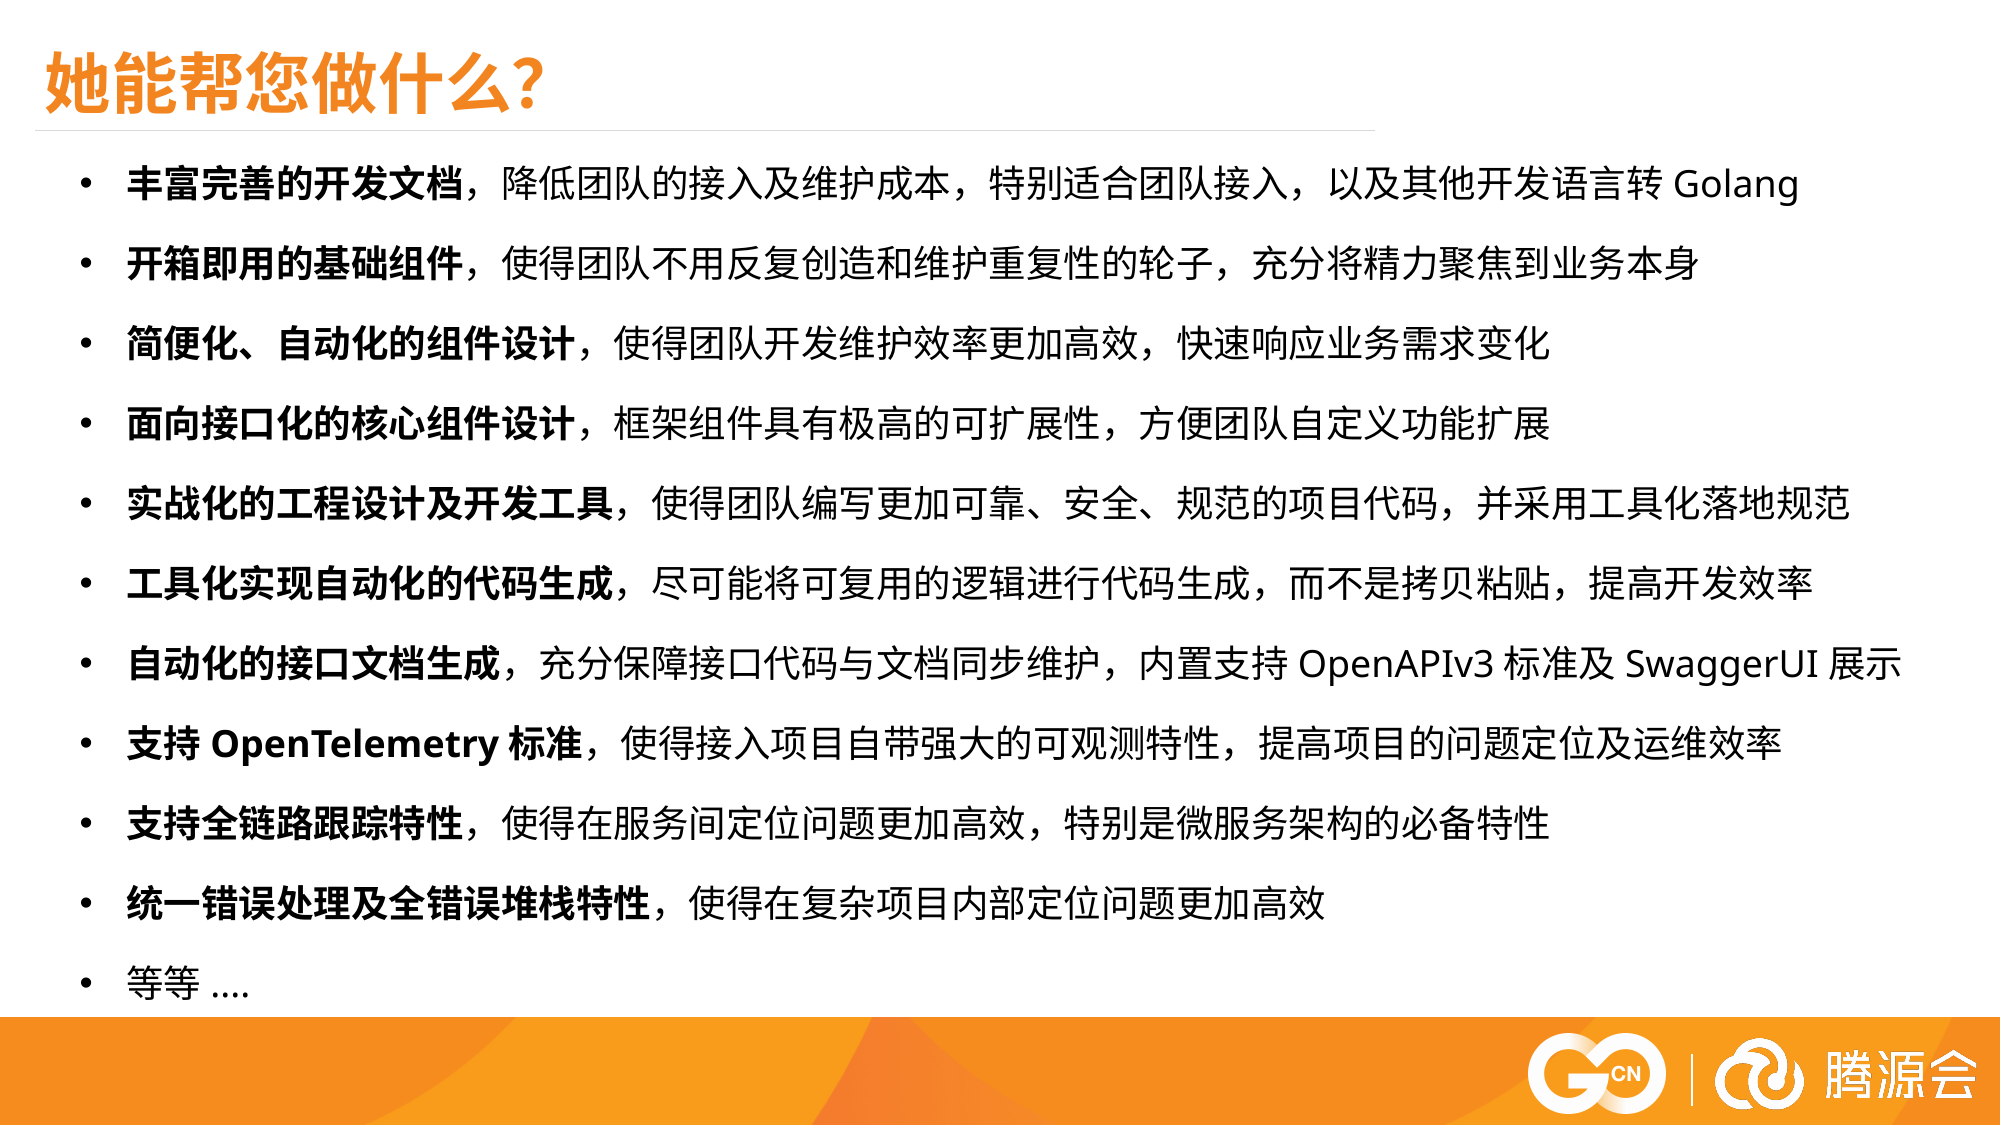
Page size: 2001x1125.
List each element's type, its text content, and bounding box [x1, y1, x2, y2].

text_box 她能帮您做什么？ [29, 34, 747, 129]
text_box 丰富完善的开发文档，降低团队的接入及维护成本，特别适合团队接入，以及其他开发语言转Golang 开箱即用的基础组件，使得团队不用反复创造和维护重复性的轮子，充分将精力聚焦到业务本身 简便化、自动化的组件设计，使得团队开发维护效率更加高效，快速响应业务需求变化 面向接口化的核心组件设计，框架组件具有极高的可扩展性，方便团队自定义功能扩展 实战化的工程设计及开发工具，使得团队编写更加可靠、安全、规范的项目代码，并采用工具化落地规范 工具化实现自动化的代码生成，尽可能将可复用的逻辑进行代码生成，而不是拷贝粘贴，提高开发效率 自动化的接口文档生成，充分保障接口代码与文档同步维护，内置支持OpenAPIv3标准及SwaggerUI展示 支持OpenTelemetry标准，使得接入项目自带强大的可观测特性，提高项目的问题定位及运维效率 支持全链路跟踪特性，使得在服务间定位问题更加高效，特别是微服务架构的必备特性 统一错误处理及全错误堆栈特性，使得在复杂项目内部定位问题更加高效 等等.... [64, 130, 2000, 1013]
picture [0, 969, 2001, 1125]
